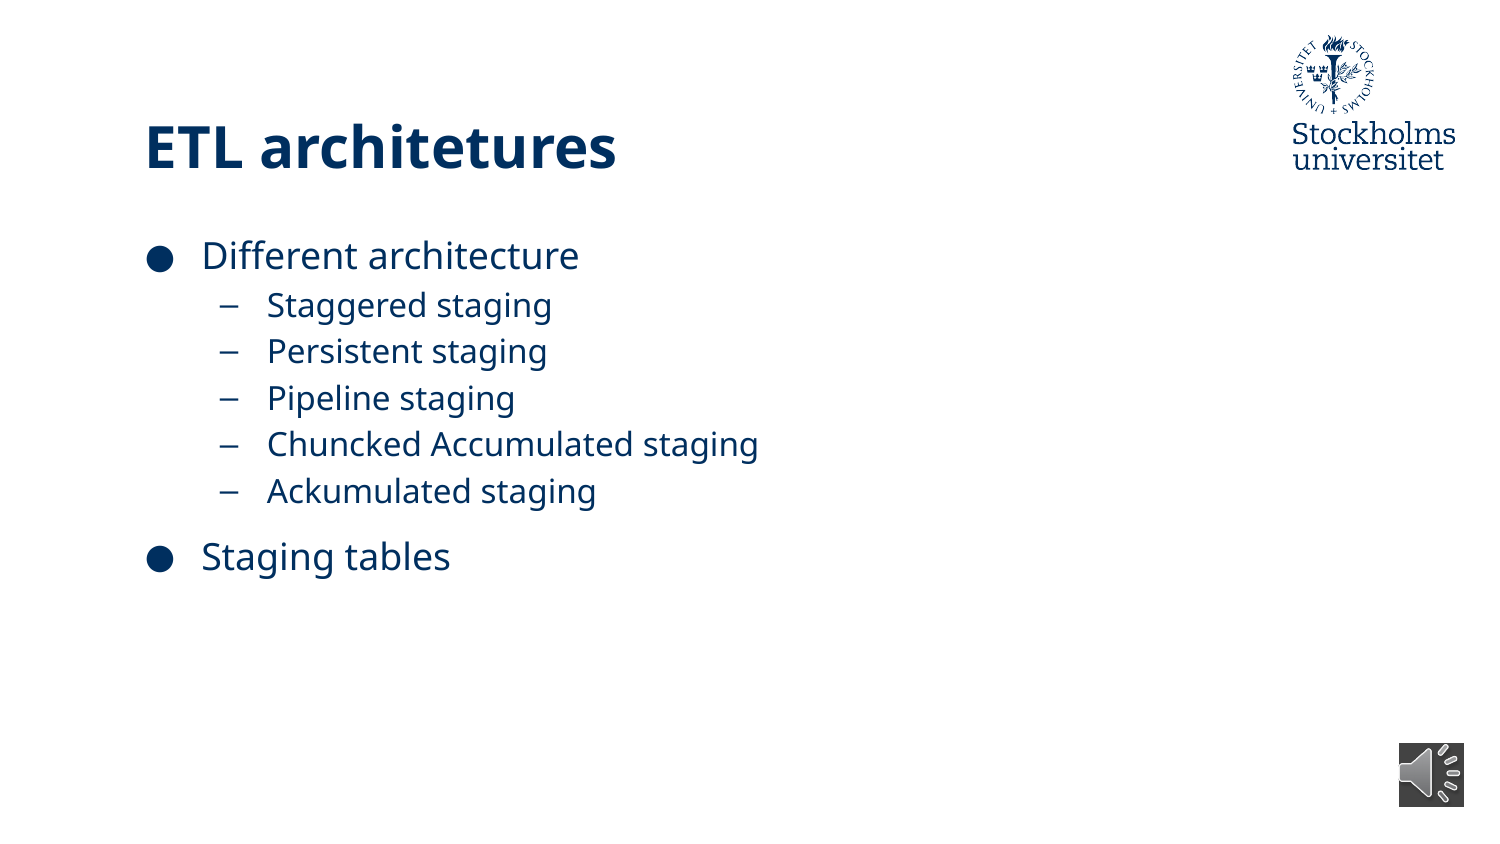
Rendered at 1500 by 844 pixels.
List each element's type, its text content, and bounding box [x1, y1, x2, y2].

picture [1397, 741, 1465, 809]
title ETL architetures [129, 102, 1254, 201]
picture [1293, 35, 1455, 170]
list Different architecture Staggered staging Persistent staging Pipeline staging Chuncked Accumulated staging Ackumulated staging Staging tables [129, 209, 1254, 741]
